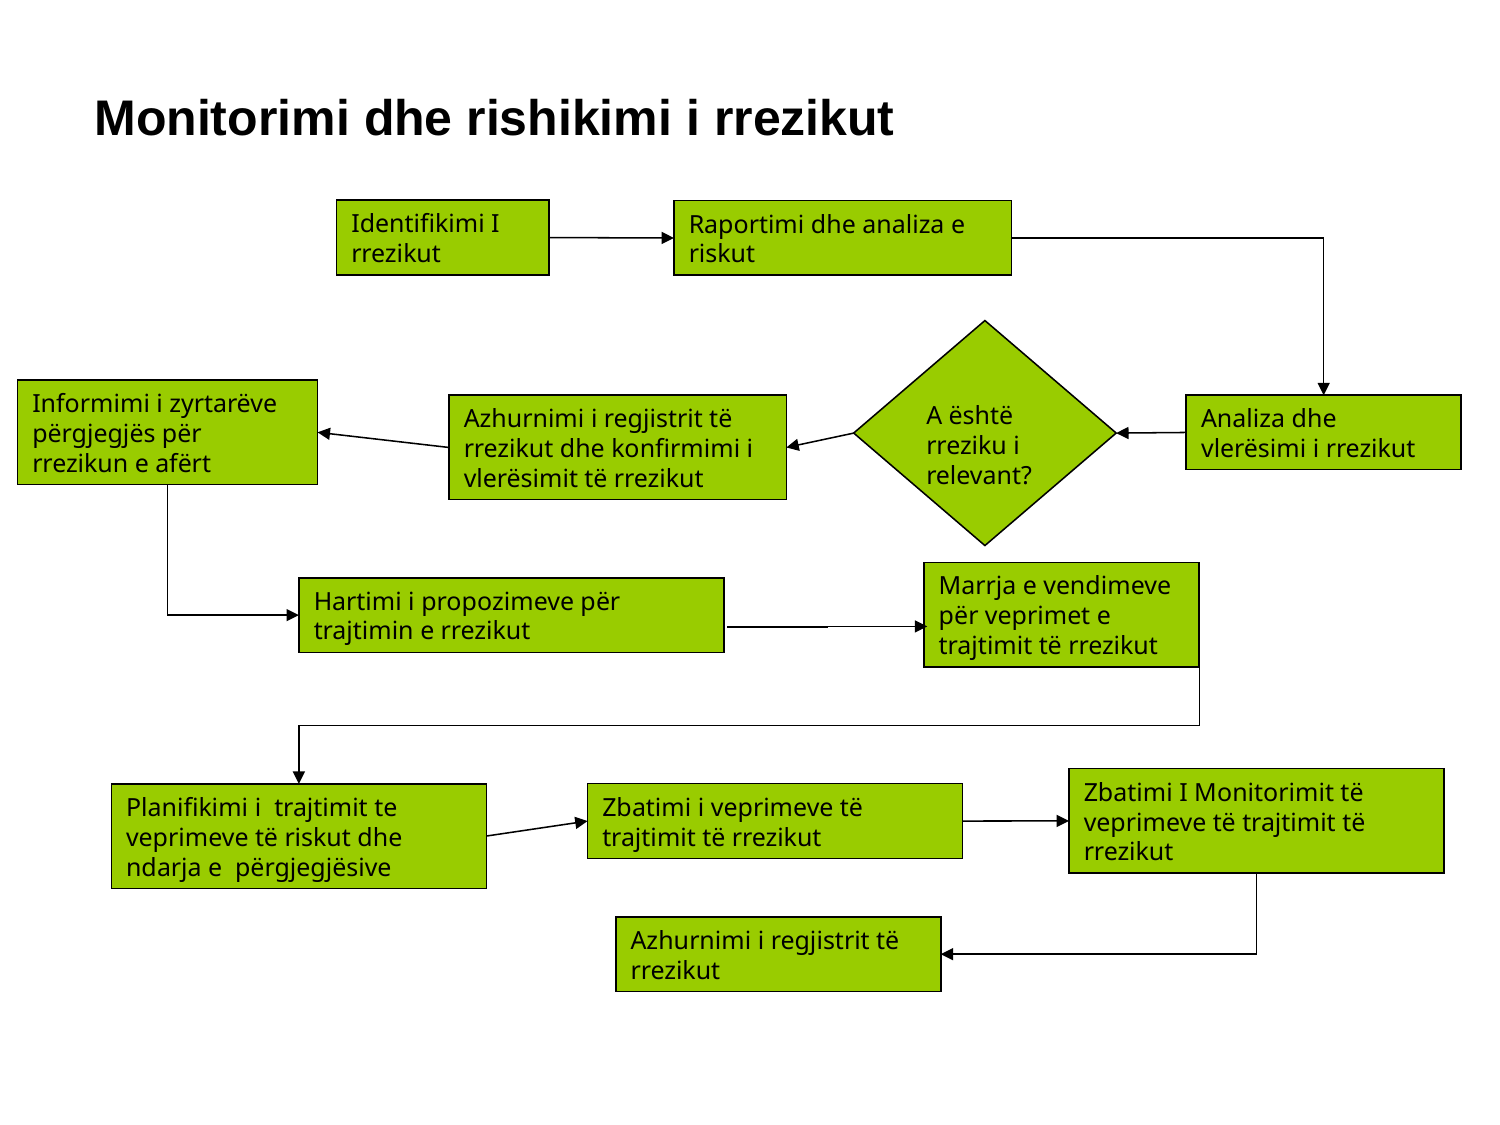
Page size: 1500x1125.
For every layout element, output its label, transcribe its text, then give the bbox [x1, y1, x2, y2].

text_box Zbatimi i veprimeve të trajtimit të rrezikut [587, 791, 963, 859]
text_box [1081, 404, 1115, 464]
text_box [317, 432, 450, 449]
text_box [298, 630, 1200, 784]
text_box Identifikimi I rrezikut [336, 200, 549, 275]
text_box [786, 432, 854, 449]
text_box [168, 484, 299, 617]
text_box Informimi i zyrtarëve përgjegjës për rrezikun e afërt [17, 380, 318, 485]
text_box Analiza dhe vlerësimi i rrezikut [1186, 395, 1462, 470]
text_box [486, 821, 588, 837]
text_box A është rreziku i relevant? [911, 392, 1081, 497]
text_box [928, 497, 1042, 546]
text_box Marrja e vendimeve për veprimet e trajtimit të rrezikut [923, 562, 1199, 629]
text_box Raportimi dhe analiza e riskut [673, 200, 1012, 276]
text_box Azhurnimi i regjistrit të rrezikut [615, 916, 941, 992]
text_box Zbatimi I Monitorimit të veprimeve të trajtimit të rrezikut [1144, 768, 1444, 874]
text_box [1058, 756, 1139, 1073]
text_box Azhurnimi i regjistrit të rrezikut dhe konfirmimi i vlerësimit të rrezikut [448, 395, 787, 500]
text_box Planifikimi i trajtimit te veprimeve të riskut dhe ndarja e përgjegjësive [111, 783, 487, 889]
text_box Hartimi i propozimeve për trajtimin e rrezikut [298, 577, 724, 630]
text_box [854, 320, 1006, 483]
text_box Monitorimi dhe rishikimi i rrezikut [79, 78, 911, 153]
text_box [1011, 238, 1324, 396]
